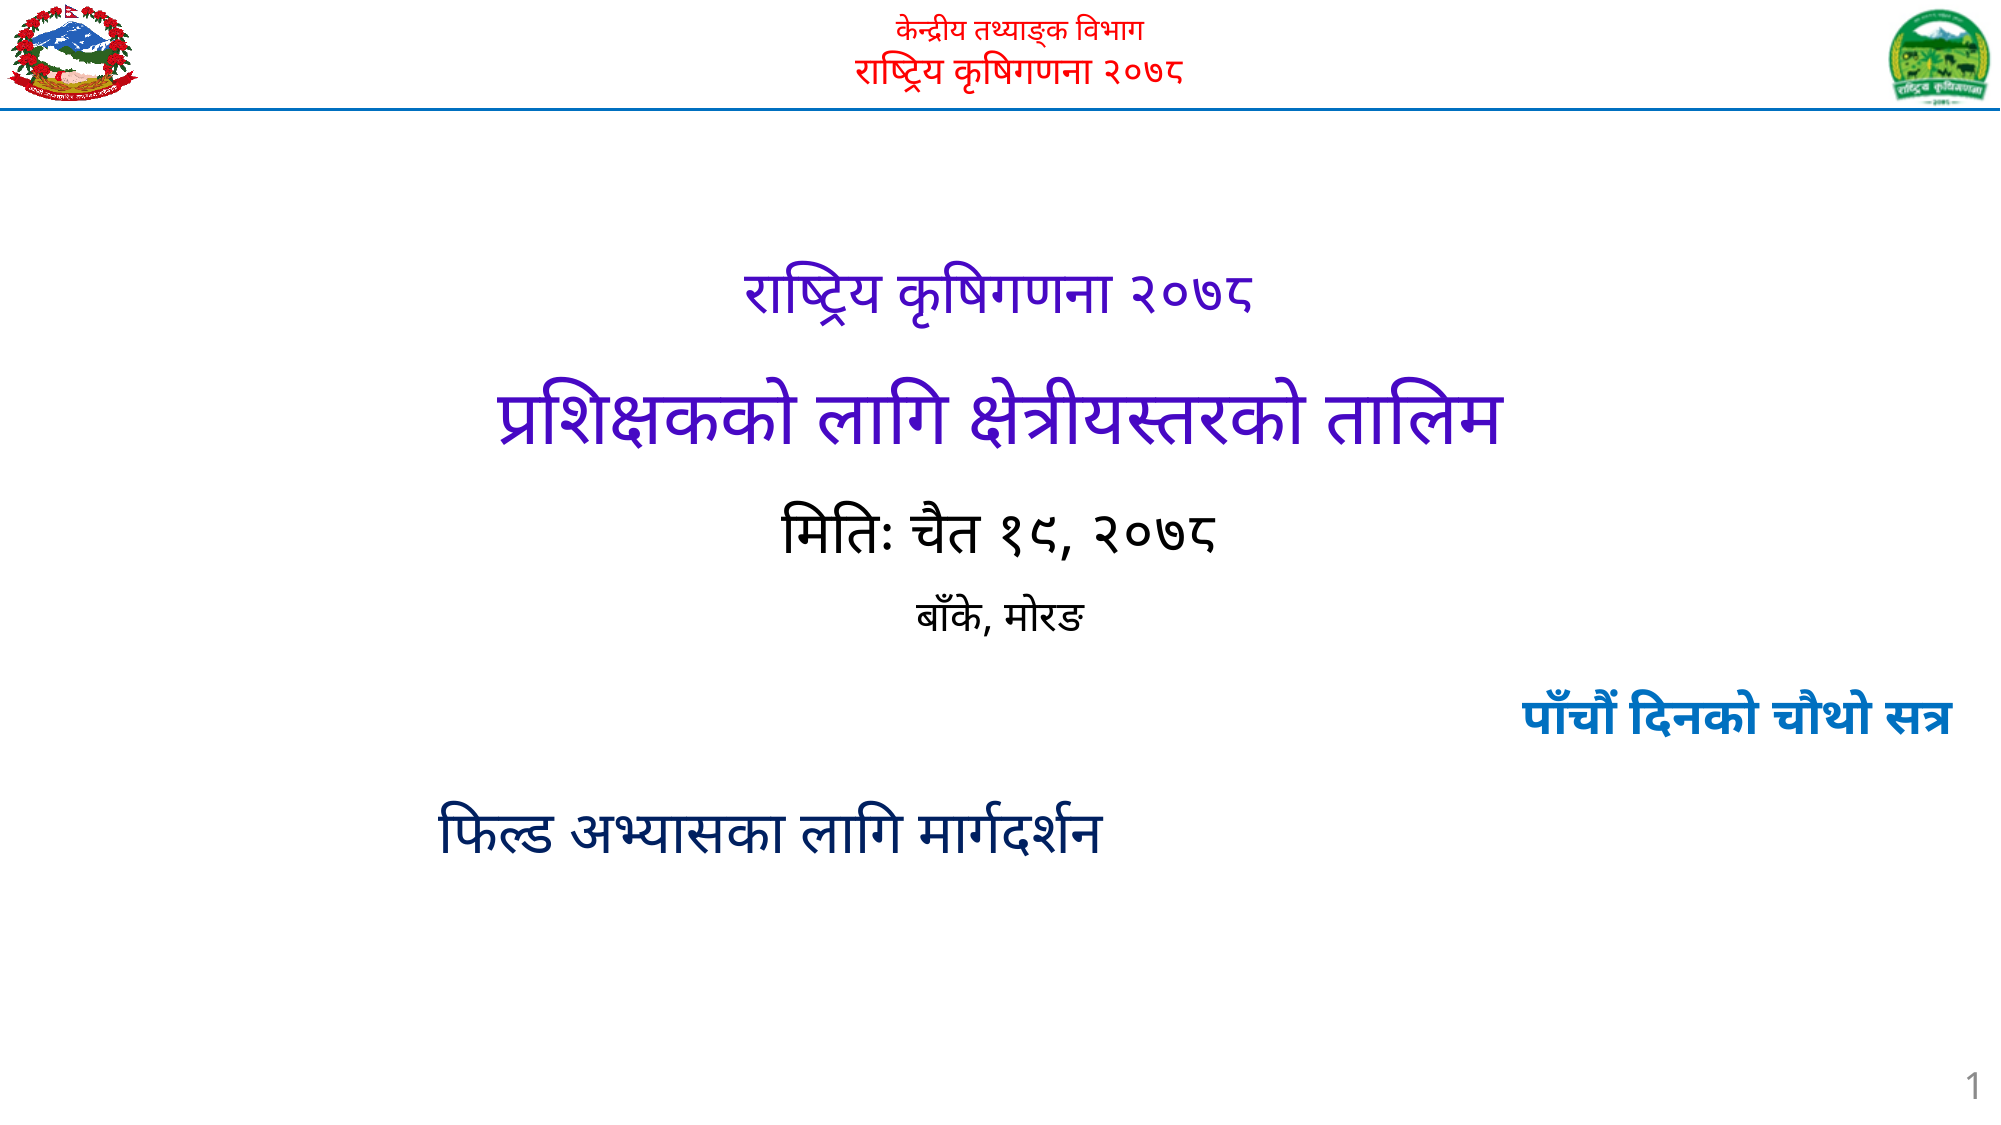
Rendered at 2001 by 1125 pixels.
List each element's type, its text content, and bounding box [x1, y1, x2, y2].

slide_number 1 [1533, 1050, 2000, 1125]
text_box पाँचौं दिनको चौथो सत्र [1462, 676, 2000, 752]
title राष्ट्रिय कृषिगणना २०७८ प्रशिक्षकको लागि क्षेत्रीयस्तरको तालिम मितिः चैत १९, २०७८ बाँके, मोरङ [0, 212, 2000, 675]
text_box फिल्ड अभ्यासका लागि मार्गदर्शन [10, 787, 1532, 873]
picture [7, 4, 138, 101]
picture [1887, 4, 1993, 108]
